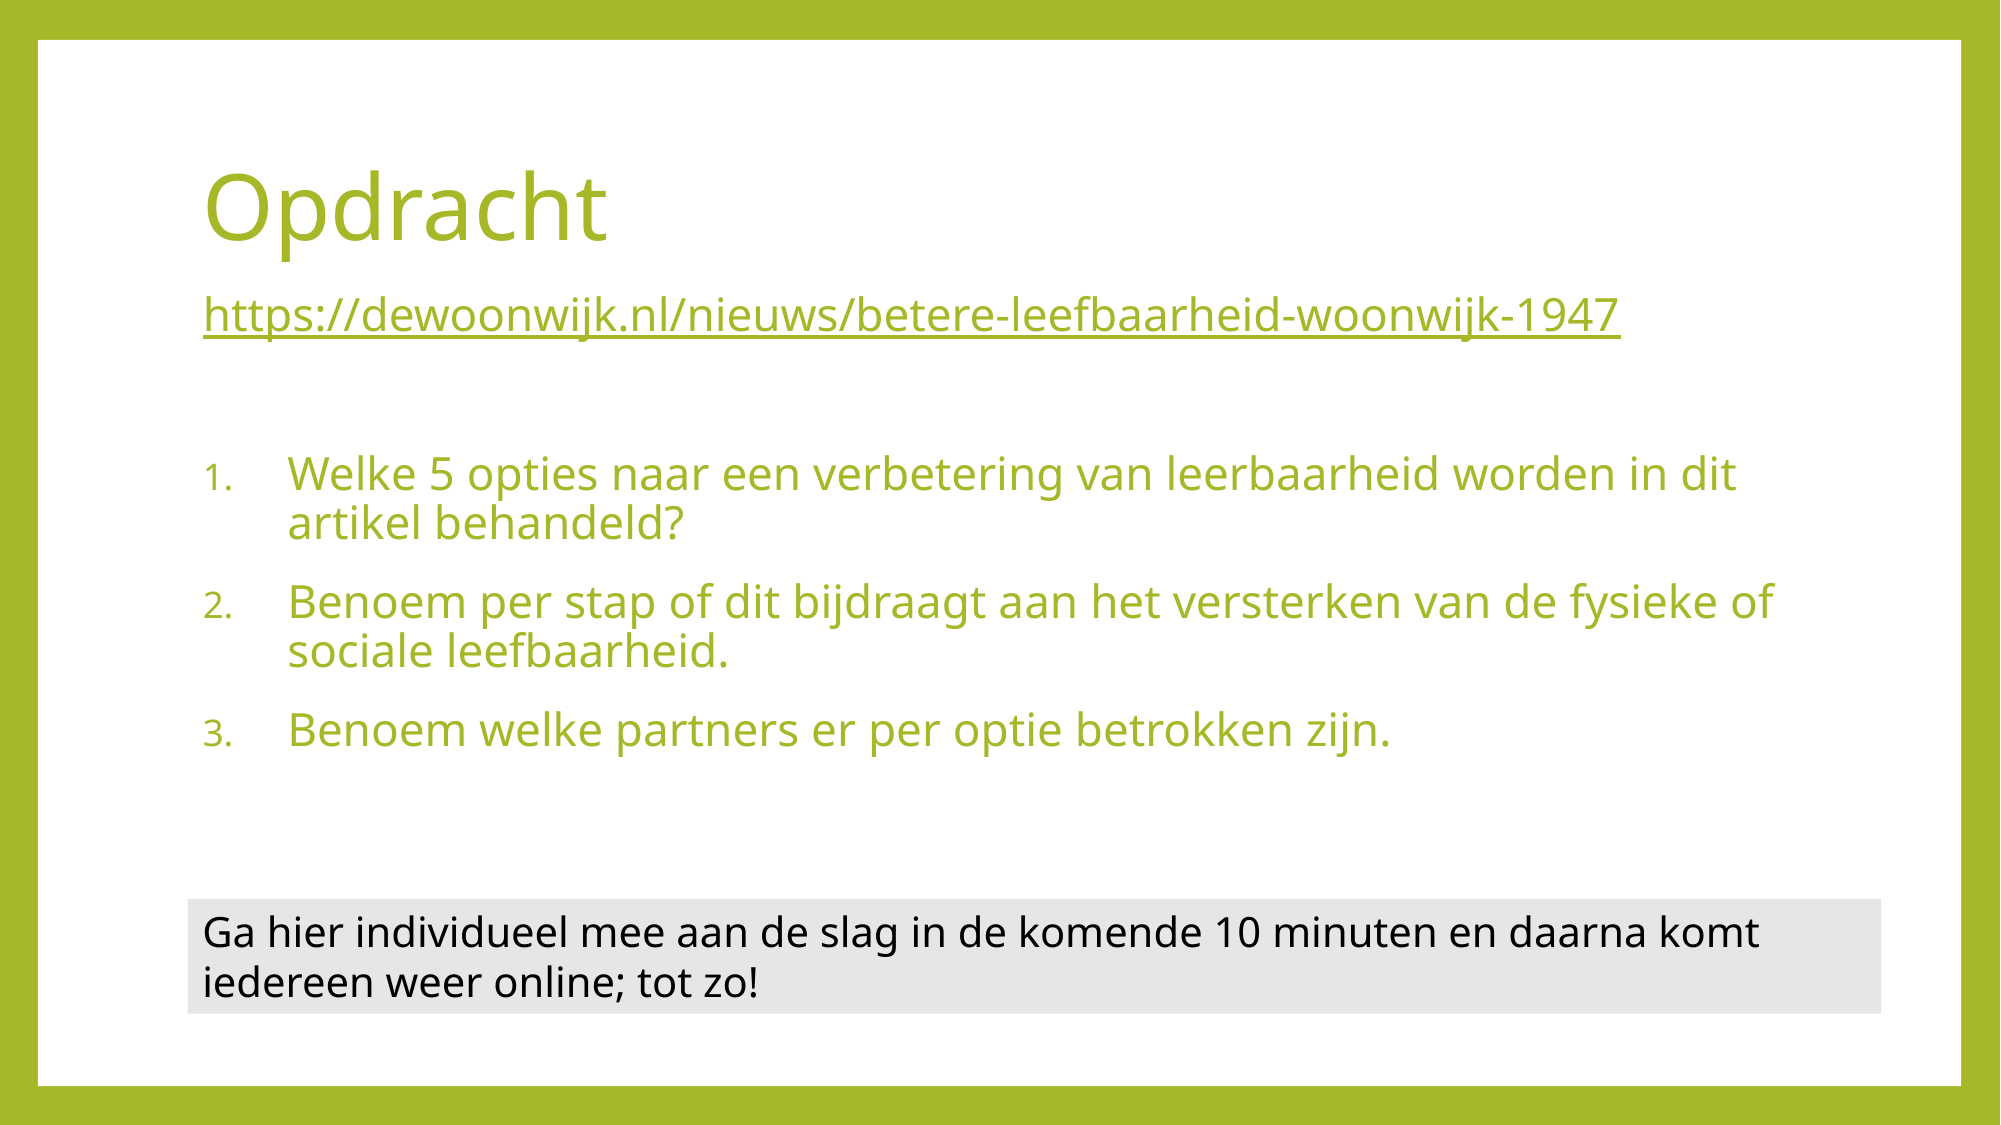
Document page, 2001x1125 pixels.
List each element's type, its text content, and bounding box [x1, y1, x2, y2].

text_box Ga hier individueel mee aan de slag in de komende 10 minuten en daarna komt iedereen weer online; tot zo! [187, 898, 1882, 1014]
list https://dewoonwijk.nl/nieuws/betere-leefbaarheid-woonwijk-1947 Welke 5 opties naar een verbetering van leerbaarheid worden in dit artikel behandeld? Benoem per stap of dit bijdraagt aan het versterken van de fysieke of sociale leefbaarheid. Benoem welke partners er per optie betrokken zijn. [187, 279, 1808, 898]
title Opdracht [187, 99, 1808, 279]
